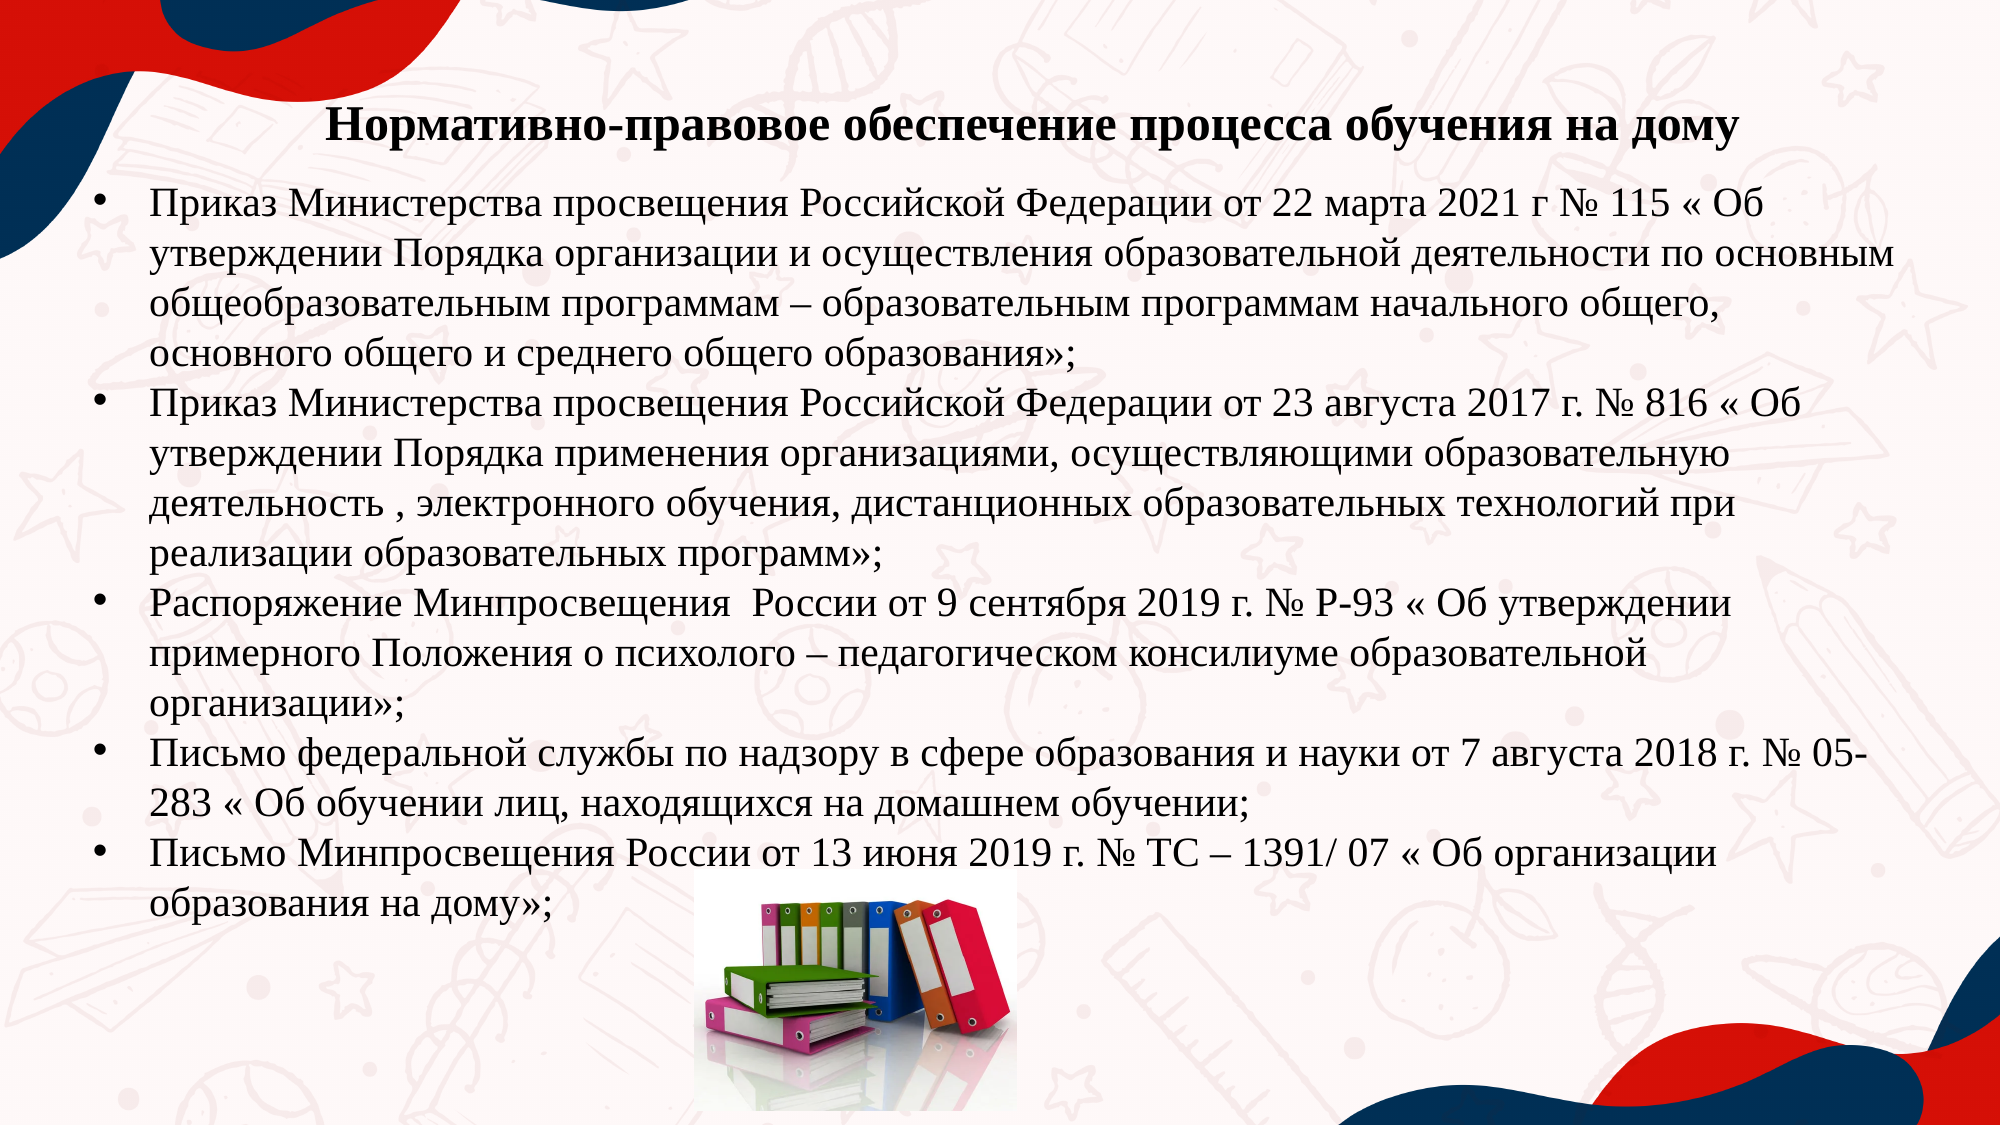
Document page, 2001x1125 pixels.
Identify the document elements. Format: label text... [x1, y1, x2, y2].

picture [0, 0, 2000, 1125]
title Нормативно-правовое обеспечение процесса обучения на дому [170, 50, 1896, 167]
text_box Приказ Министерства просвещения Российской Федерации от 22 марта 2021 г № 115 « Об утверждении Порядка организации и осуществления образовательной деятельности по основным общеобразовательным программам – образовательным программам начального общего, основного общего и среднего общего образования»; Приказ Министерства просвещения Российской Федерации от 23 августа 2017 г. № 816 « Об утверждении Порядка применения организациями, осуществляющими образовательную деятельность , электронного обучения, дистанционных образовательных технологий при реализации образовательных программ»; Распоряжение Минпросвещения России от 9 сентября 2019 г. № Р-93 « Об утверждении примерного Положения о психолого – педагогическом консилиуме образовательной организации»; Письмо федеральной службы по надзору в сфере образования и науки от 7 августа 2018 г. № 05-283 « Об обучении лиц, находящихся на домашнем обучении; Письмо Минпросвещения России от 13 июня 2019 г. № ТС – 1391/ 07 « Об организации образования на дому»; [78, 167, 1913, 983]
